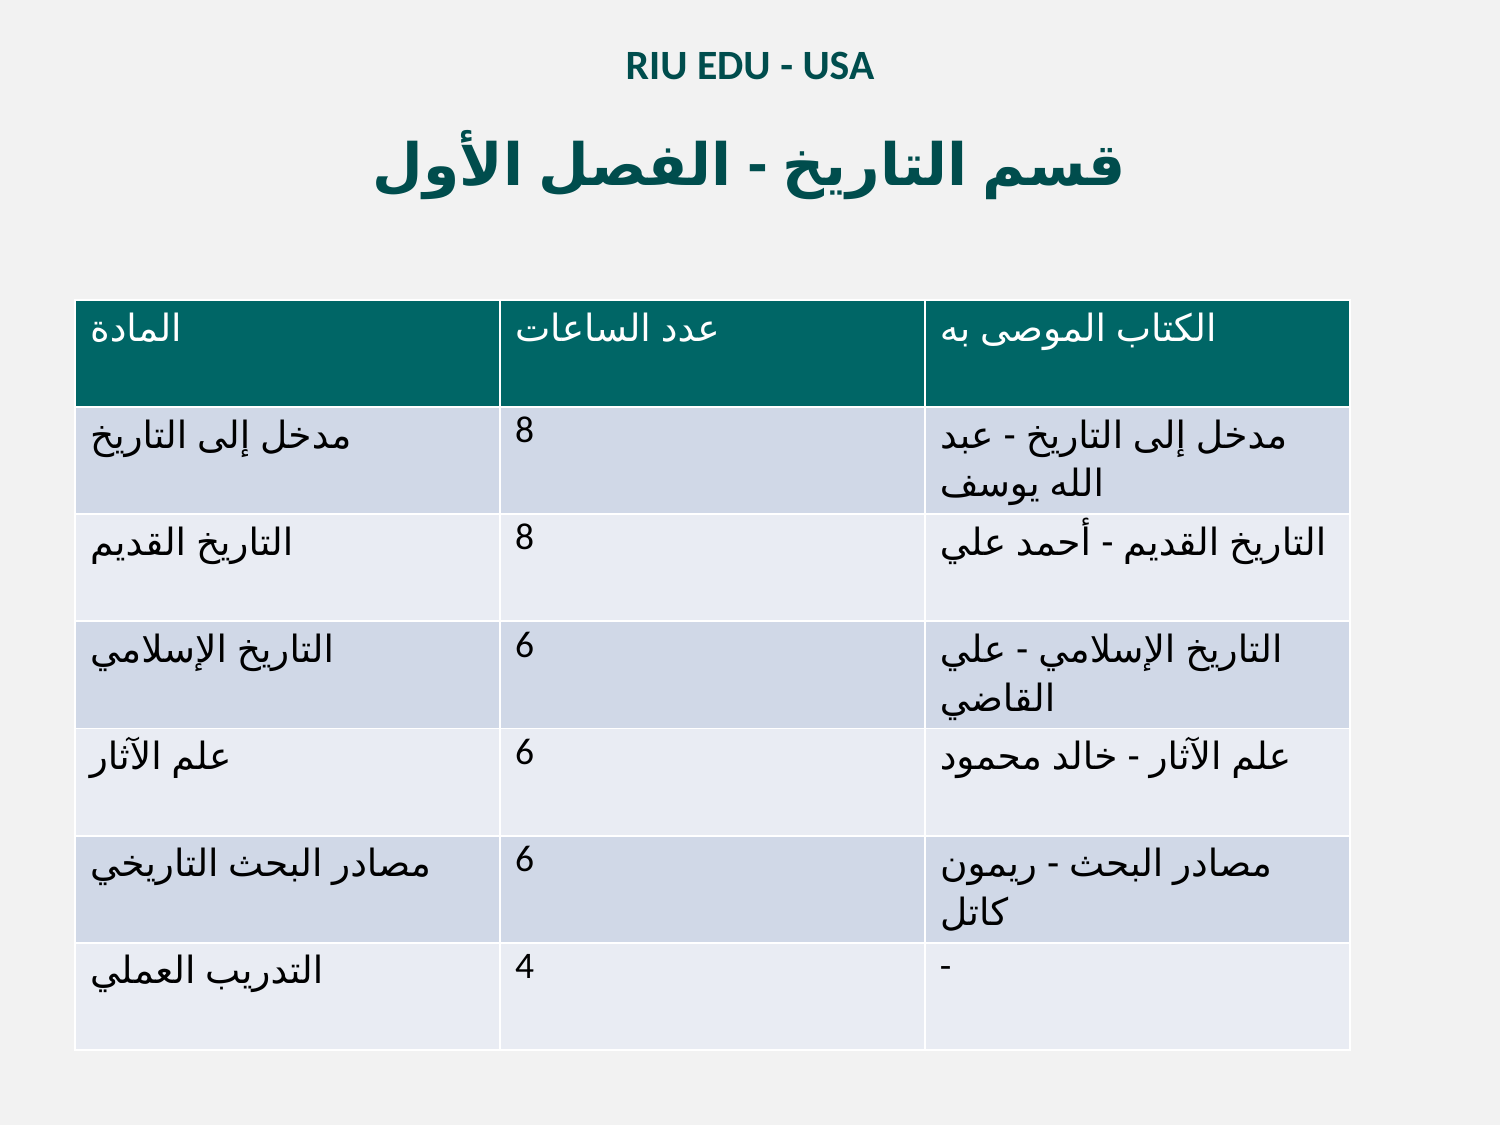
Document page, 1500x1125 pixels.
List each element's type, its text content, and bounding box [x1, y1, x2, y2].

text_box قسم التاريخ - الفصل الأول [358, 120, 1142, 205]
table_cell 6 [501, 837, 924, 942]
table_header المادة [76, 301, 499, 406]
table_cell التاريخ الإسلامي [76, 622, 499, 728]
table_cell 6 [501, 729, 924, 835]
table_cell 4 [501, 944, 924, 1049]
table_cell مدخل إلى التاريخ [76, 408, 499, 513]
text_box RIU EDU - USA [610, 29, 890, 95]
table_cell 8 [501, 408, 924, 513]
table_cell مدخل إلى التاريخ - عبد الله يوسف [926, 408, 1349, 513]
table_cell علم الآثار [76, 729, 499, 835]
table_cell التدريب العملي [76, 944, 499, 1049]
table_cell التاريخ القديم [76, 515, 499, 620]
table_cell - [926, 944, 1349, 1049]
table_header عدد الساعات [501, 301, 924, 406]
table_header الكتاب الموصى به [926, 301, 1349, 406]
table_cell مصادر البحث التاريخي [76, 837, 499, 942]
table_cell التاريخ القديم - أحمد علي [926, 515, 1349, 620]
table_cell 8 [501, 515, 924, 620]
table_cell 6 [501, 622, 924, 728]
table_cell علم الآثار - خالد محمود [926, 729, 1349, 835]
table_cell التاريخ الإسلامي - علي القاضي [926, 622, 1349, 728]
table_cell مصادر البحث - ريمون كاتل [926, 837, 1349, 942]
